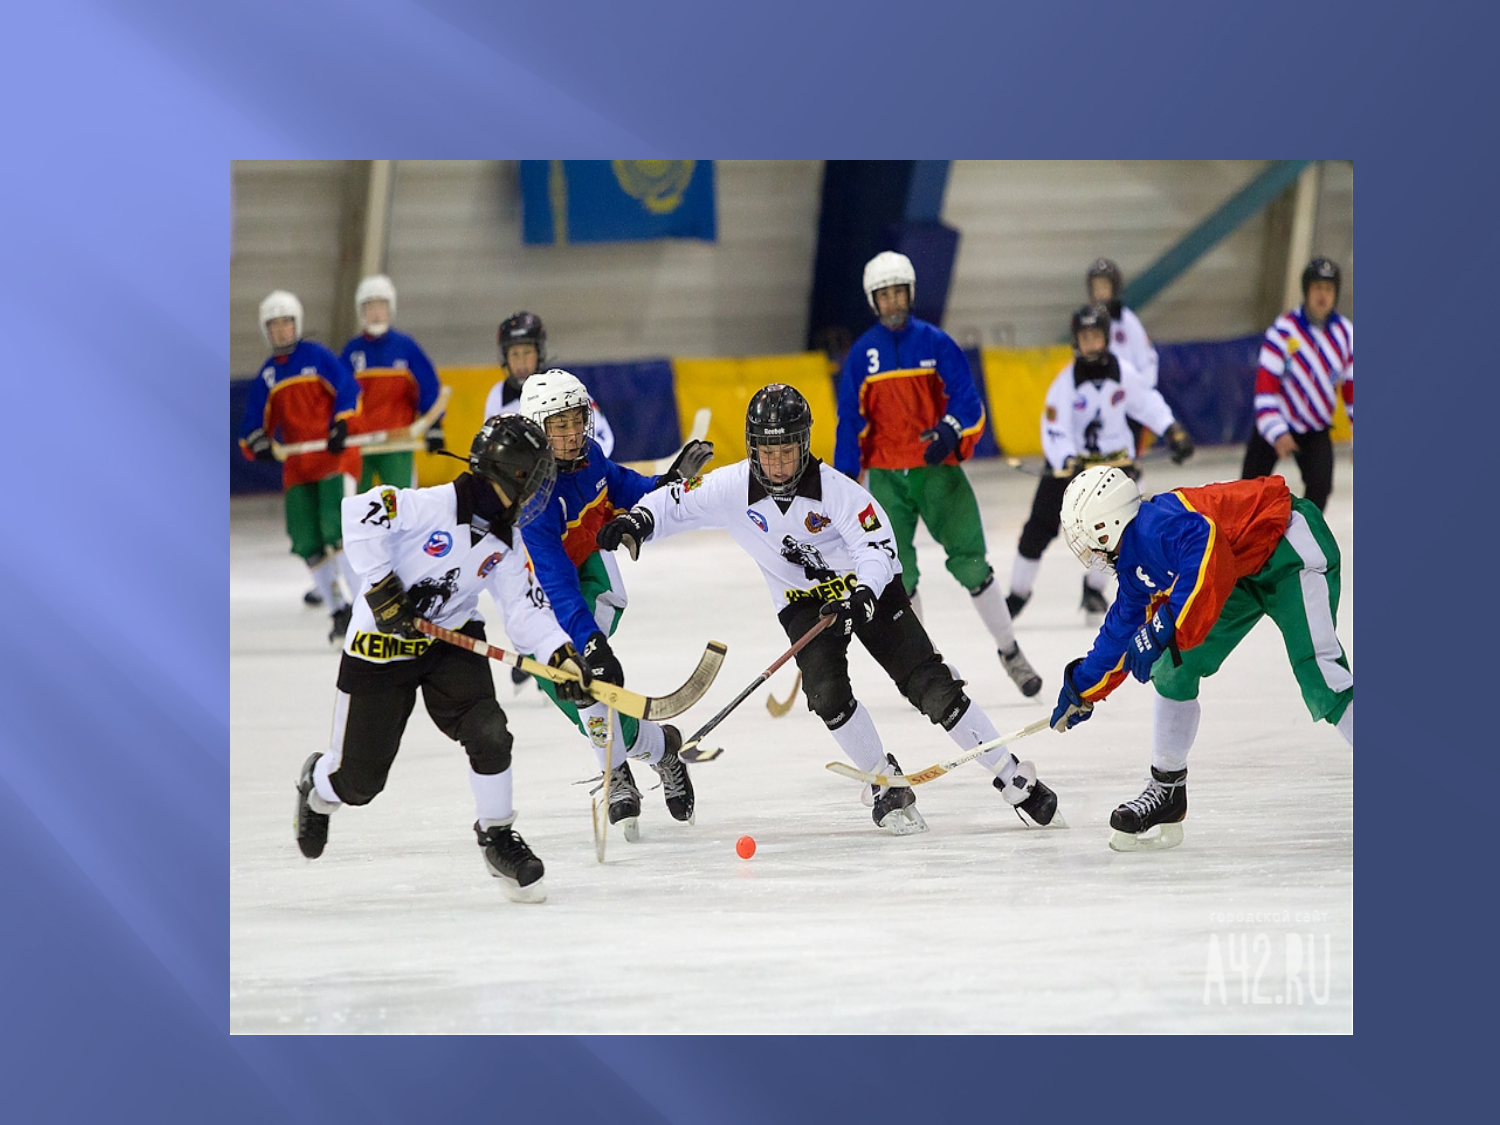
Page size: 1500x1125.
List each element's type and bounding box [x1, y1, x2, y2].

picture [229, 160, 1353, 1036]
